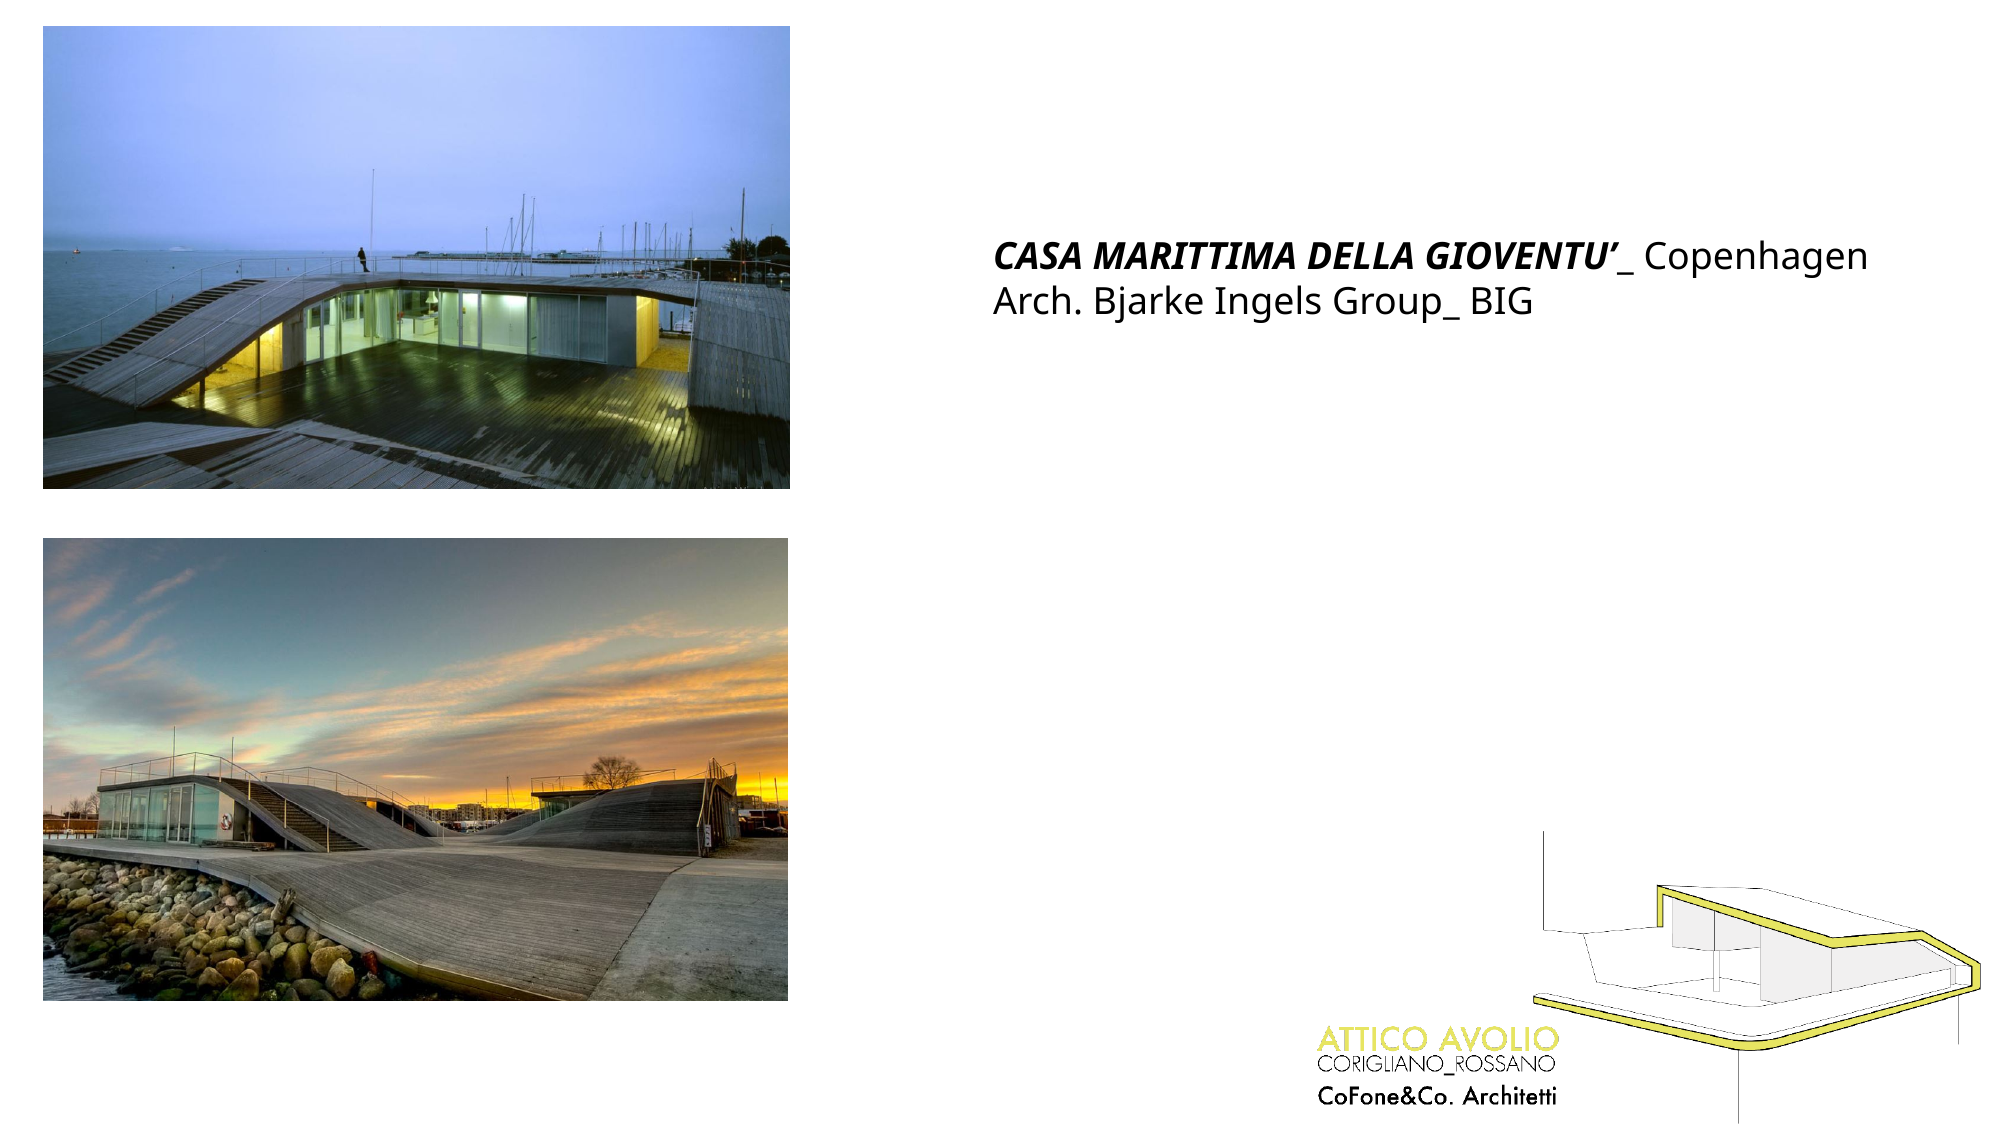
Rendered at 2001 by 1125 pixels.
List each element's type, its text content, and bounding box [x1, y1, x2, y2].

picture [43, 26, 790, 489]
text_box CASA MARITTIMA DELLA GIOVENTU’_ Copenhagen Arch. Bjarke Ingels Group_ BIG [978, 224, 1894, 330]
picture [1289, 798, 2000, 1125]
picture [43, 538, 788, 1001]
